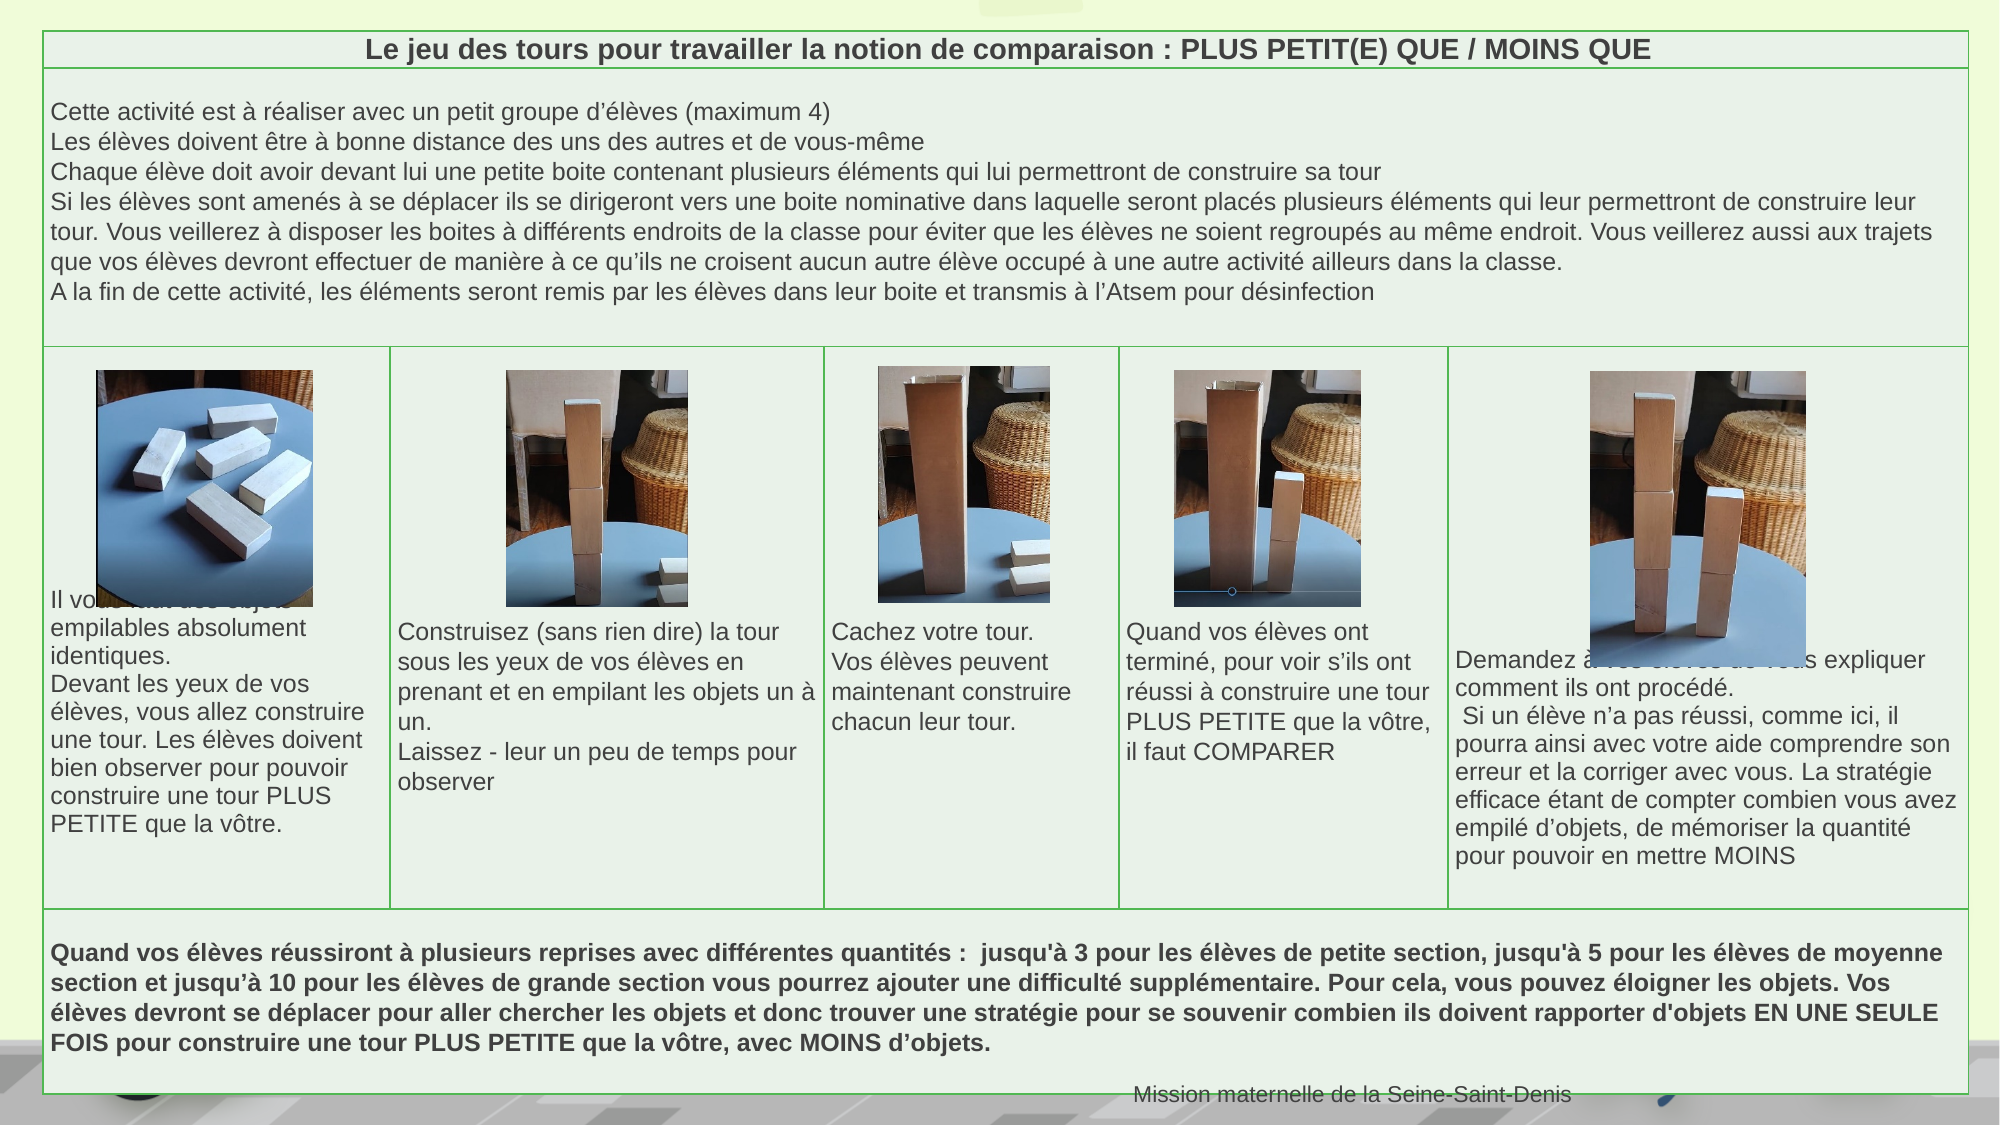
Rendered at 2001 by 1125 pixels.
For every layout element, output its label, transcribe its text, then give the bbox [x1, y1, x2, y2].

table_cell Cette activité est à réaliser avec un petit groupe d’élèves (maximum 4) Les élèves doivent être à bonne distance des uns des autres et de vous-même Chaque élève doit avoir devant lui une petite boite contenant plusieurs éléments qui lui permettront de construire sa tour Si les élèves sont amenés à se déplacer ils se dirigeront vers une boite nominative dans laquelle seront placés plusieurs éléments qui leur permettront de construire leur tour. Vous veillerez à disposer les boites à différents endroits de la classe pour éviter que les élèves ne soient regroupés au même endroit. Vous veillerez aussi aux trajets que vos élèves devront effectuer de manière à ce qu’ils ne croisent aucun autre élève occupé à une autre activité ailleurs dans la classe. A la fin de cette activité, les éléments seront remis par les élèves dans leur boite et transmis à l’Atsem pour désinfection [44, 69, 1968, 346]
table_cell Demandez à vos élèves de vous expliquer comment ils ont procédé. Si un élève n’a pas réussi, comme ici, il pourra ainsi avec votre aide comprendre son erreur et la corriger avec vous. La stratégie efficace étant de compter combien vous avez empilé d’objets, de mémoriser la quantité pour pouvoir en mettre MOINS [1449, 347, 1968, 908]
table_cell Construisez (sans rien dire) la tour sous les yeux de vos élèves en prenant et en empilant les objets un à un. Laissez - leur un peu de temps pour observer [391, 347, 823, 908]
table_header Le jeu des tours pour travailler la notion de comparaison : PLUS PETIT(E) QUE / MOINS QUE [44, 32, 1968, 67]
footer Mission maternelle de la Seine-Saint-Denis [1118, 1063, 1869, 1124]
table_cell Cachez votre tour. Vos élèves peuvent maintenant construire chacun leur tour. [825, 347, 1118, 908]
table_cell Il vous faut des objets empilables absolument identiques. Devant les yeux de vos élèves, vous allez construire une tour. Les élèves doivent bien observer pour pouvoir construire une tour PLUS PETITE que la vôtre. [44, 347, 389, 908]
picture [0, 0, 2000, 1125]
table_cell Quand vos élèves ont terminé, pour voir s’ils ont réussi à construire une tour PLUS PETITE que la vôtre, il faut COMPARER [1120, 347, 1447, 908]
table_cell Quand vos élèves réussiront à plusieurs reprises avec différentes quantités : jusqu'à 3 pour les élèves de petite section, jusqu'à 5 pour les élèves de moyenne section et jusqu’à 10 pour les élèves de grande section vous pourrez ajouter une difficulté supplémentaire. Pour cela, vous pouvez éloigner les objets. Vos élèves devront se déplacer pour aller chercher les objets et donc trouver une stratégie pour se souvenir combien ils doivent rapporter d'objets EN UNE SEULE FOIS pour construire une tour PLUS PETITE que la vôtre, avec MOINS d’objets. [44, 910, 1968, 1093]
